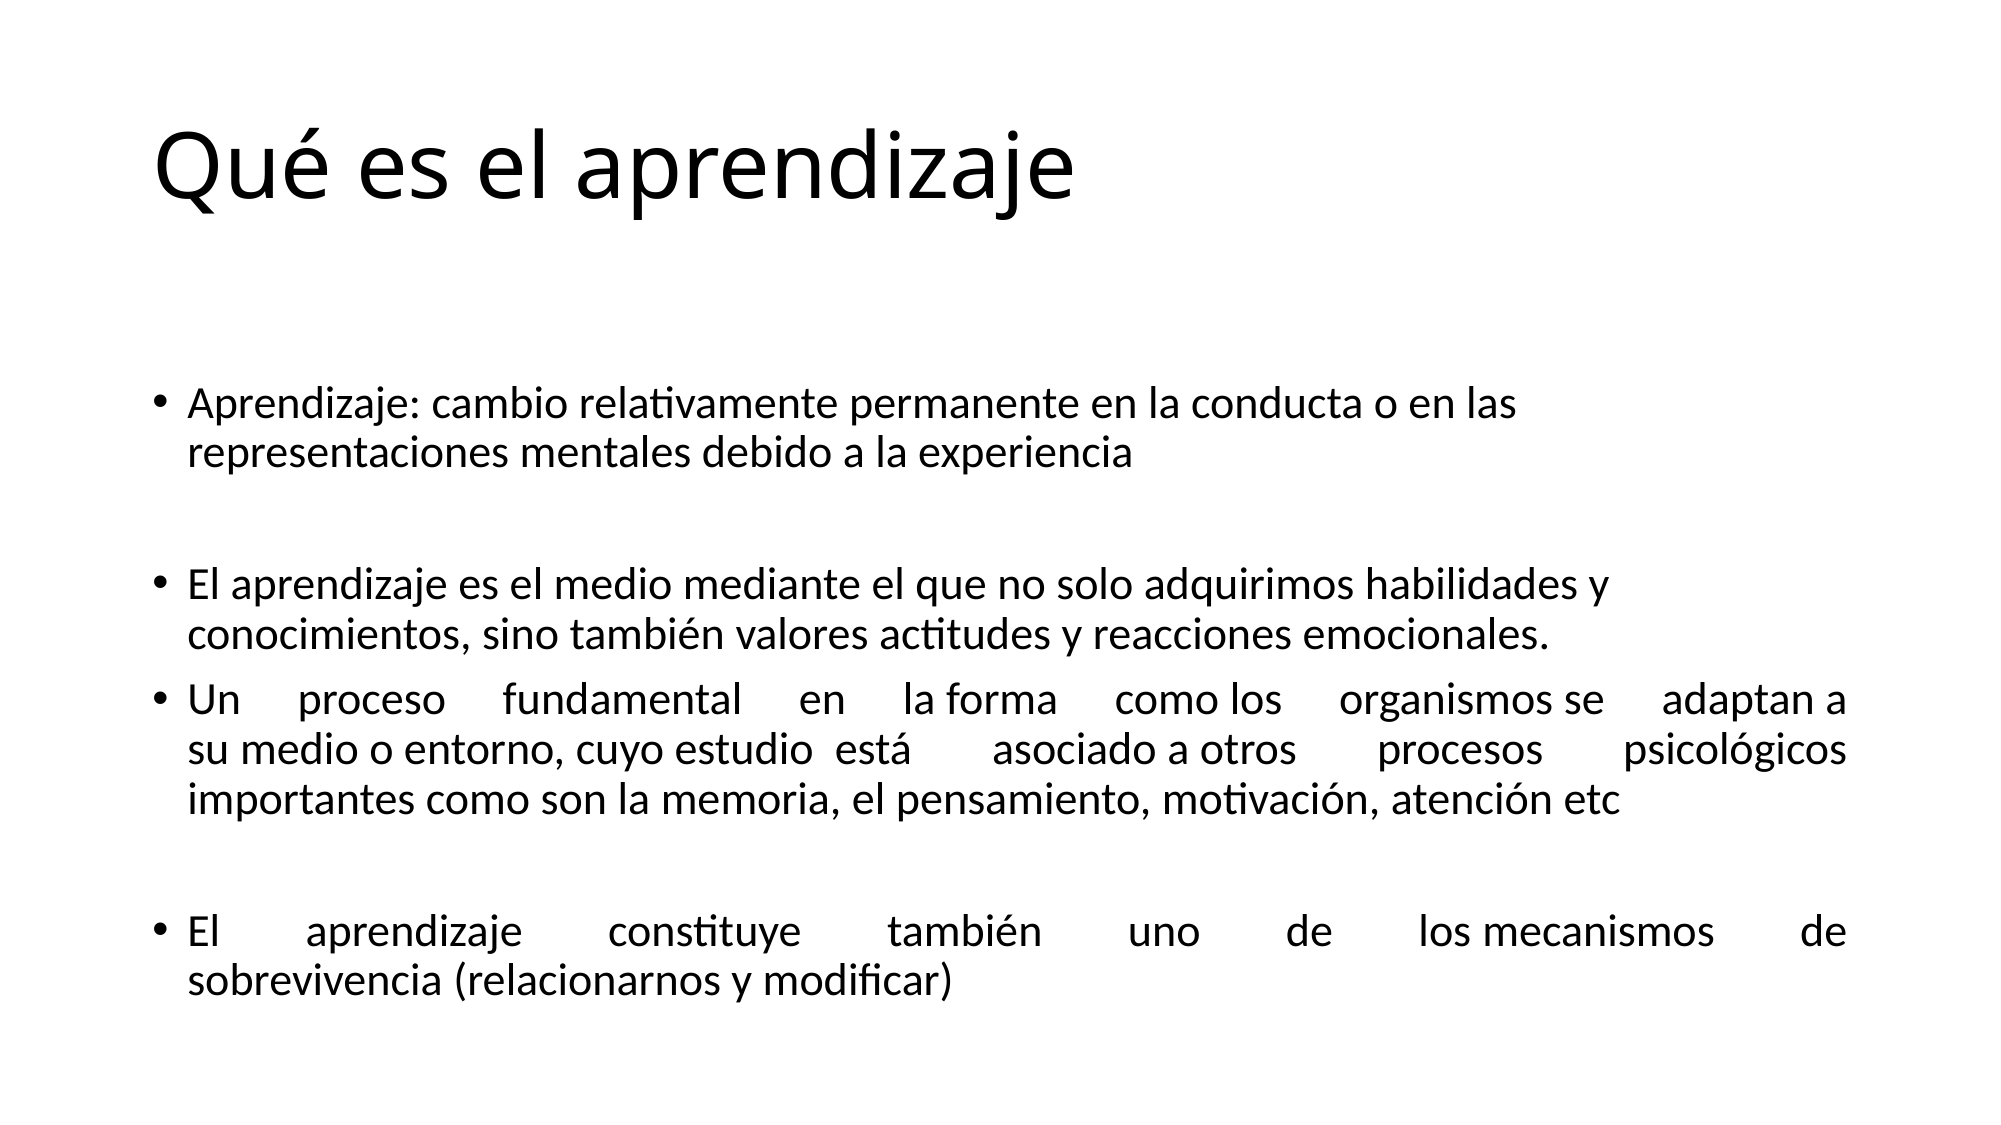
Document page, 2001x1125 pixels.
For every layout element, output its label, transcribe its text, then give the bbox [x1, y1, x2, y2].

list Aprendizaje: cambio relativamente permanente en la conducta o en las representaciones mentales debido a la experiencia El aprendizaje es el medio mediante el que no solo adquirimos habilidades y conocimientos, sino también valores actitudes y reacciones emocionales. Un proceso fundamental en la forma como los organismos se adaptan a su medio o entorno, cuyo estudio está asociado a otros procesos psicológicos importantes como son la memoria, el pensamiento, motivación, atención etc El aprendizaje constituye también uno de los mecanismos de sobrevivencia (relacionarnos y modificar) [137, 299, 1863, 1014]
title Qué es el aprendizaje [137, 59, 1863, 278]
